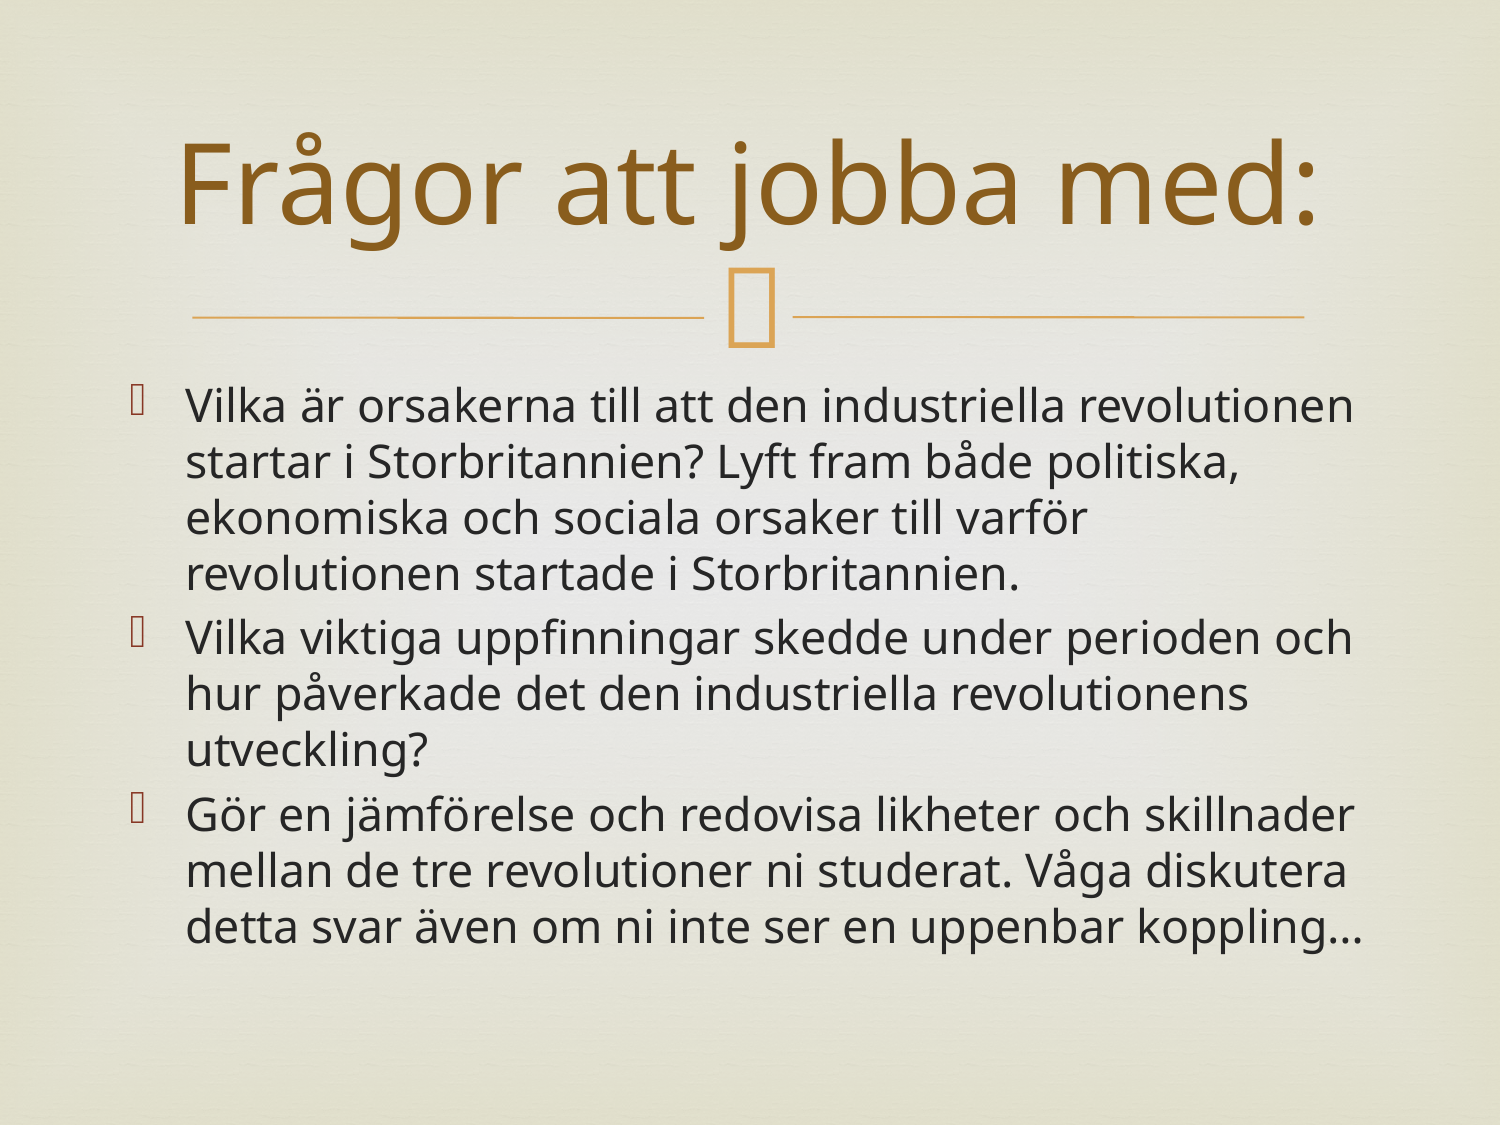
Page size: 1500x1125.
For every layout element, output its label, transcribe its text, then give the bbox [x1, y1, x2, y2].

title Frågor att jobba med: [112, 93, 1386, 267]
list Vilka är orsakerna till att den industriella revolutionen startar i Storbritannien? Lyft fram både politiska, ekonomiska och sociala orsaker till varför revolutionen startade i Storbritannien. Vilka viktiga uppfinningar skedde under perioden och hur påverkade det den industriella revolutionens utveckling? Gör en jämförelse och redovisa likheter och skillnader mellan de tre revolutioner ni studerat. Våga diskutera detta svar även om ni inte ser en uppenbar koppling… [114, 368, 1386, 1005]
